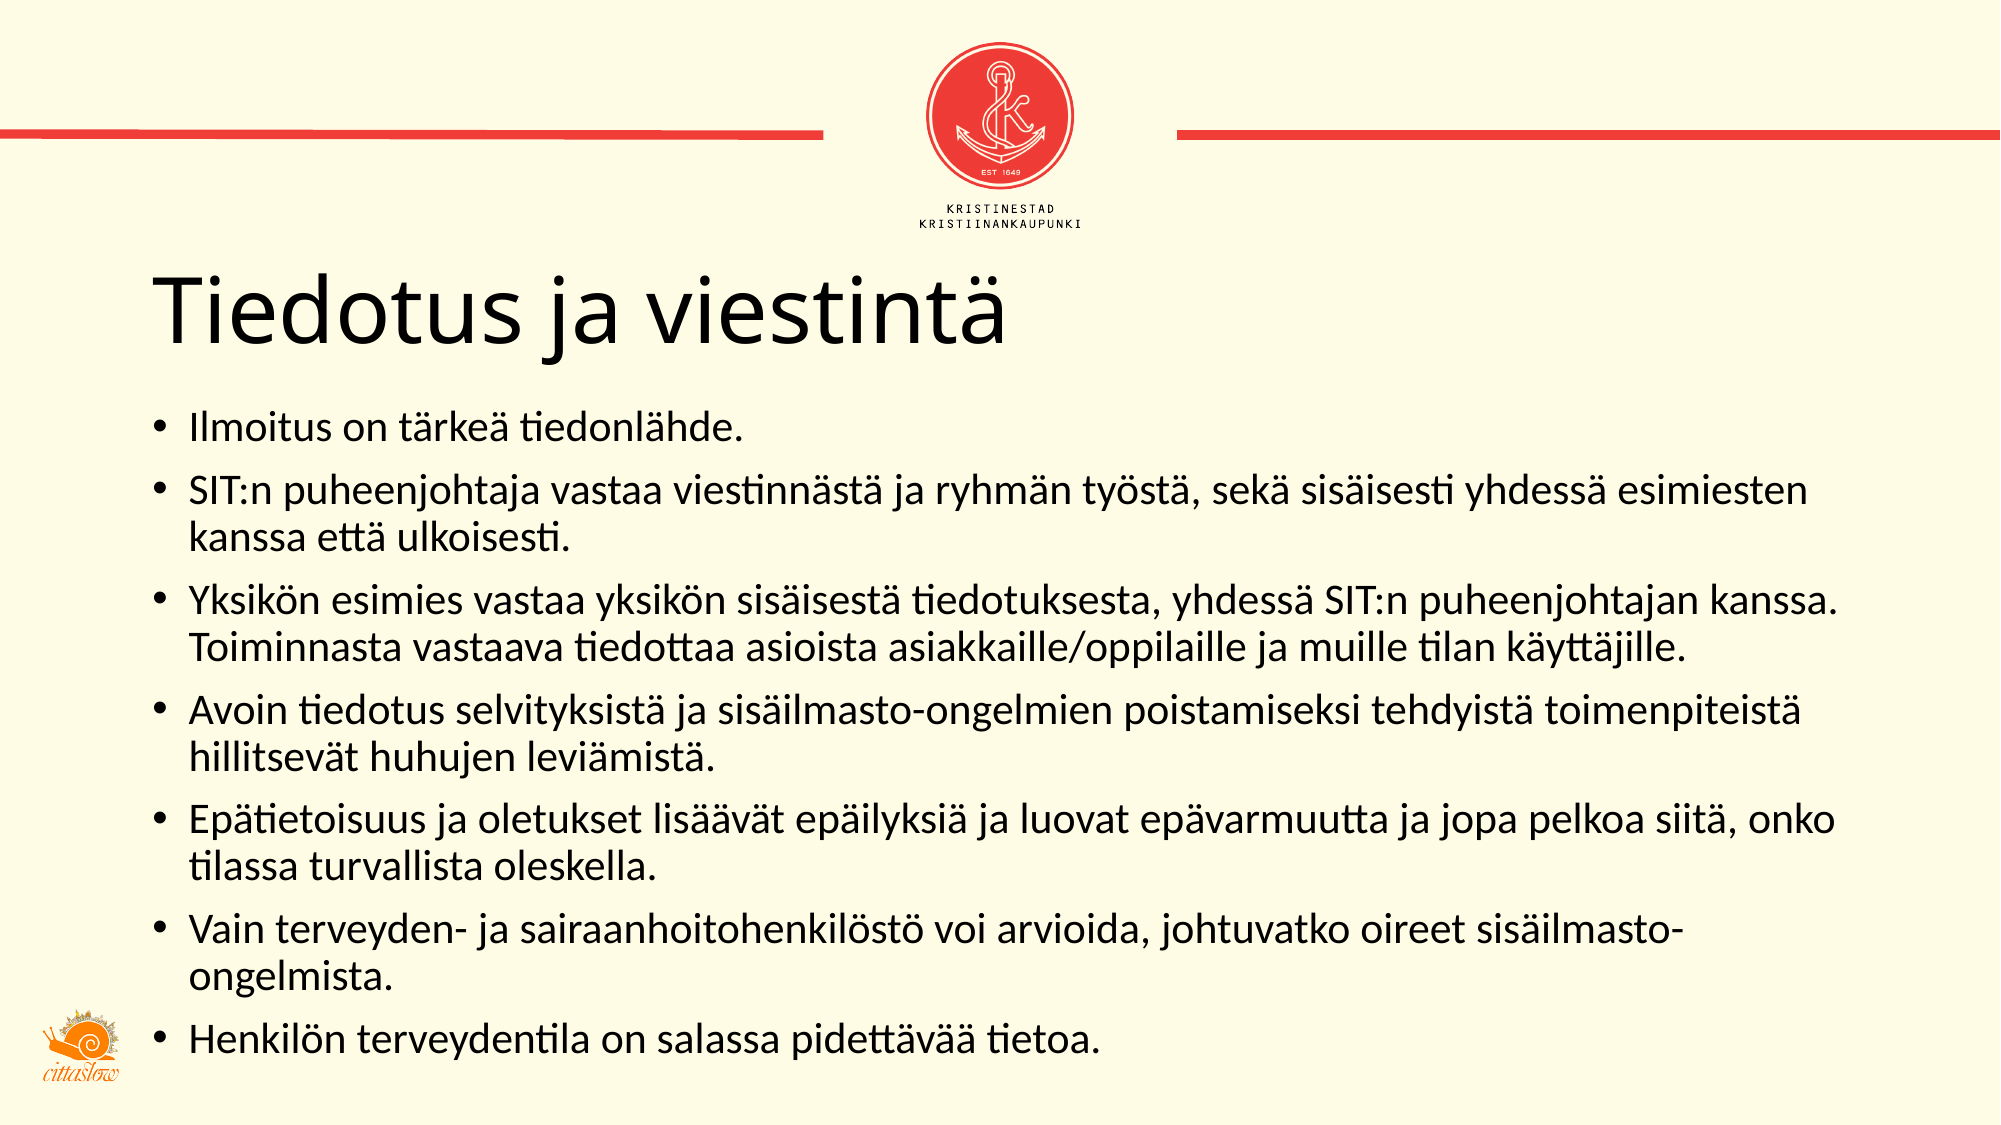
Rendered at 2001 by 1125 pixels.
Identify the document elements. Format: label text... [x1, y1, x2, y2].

title Tiedotus ja viestintä [137, 231, 1863, 396]
list Ilmoitus on tärkeä tiedonlähde. SIT:n puheenjohtaja vastaa viestinnästä ja ryhmän työstä, sekä sisäisesti yhdessä esimiesten kanssa että ulkoisesti. Yksikön esimies vastaa yksikön sisäisestä tiedotuksesta, yhdessä SIT:n puheenjohtajan kanssa. Toiminnasta vastaava tiedottaa asioista asiakkaille/oppilaille ja muille tilan käyttäjille. Avoin tiedotus selvityksistä ja sisäilmasto-ongelmien poistamiseksi tehdyistä toimenpiteistä hillitsevät huhujen leviämistä. Epätietoisuus ja oletukset lisäävät epäilyksiä ja luovat epävarmuutta ja jopa pelkoa siitä, onko tilassa turvallista oleskella. Vain terveyden- ja sairaanhoitohenkilöstö voi arvioida, johtuvatko oireet sisäilmasto-ongelmista. Henkilön terveydentila on salassa pidettävää tietoa. [137, 396, 1863, 1083]
picture [920, 42, 1080, 228]
picture [42, 1009, 119, 1083]
